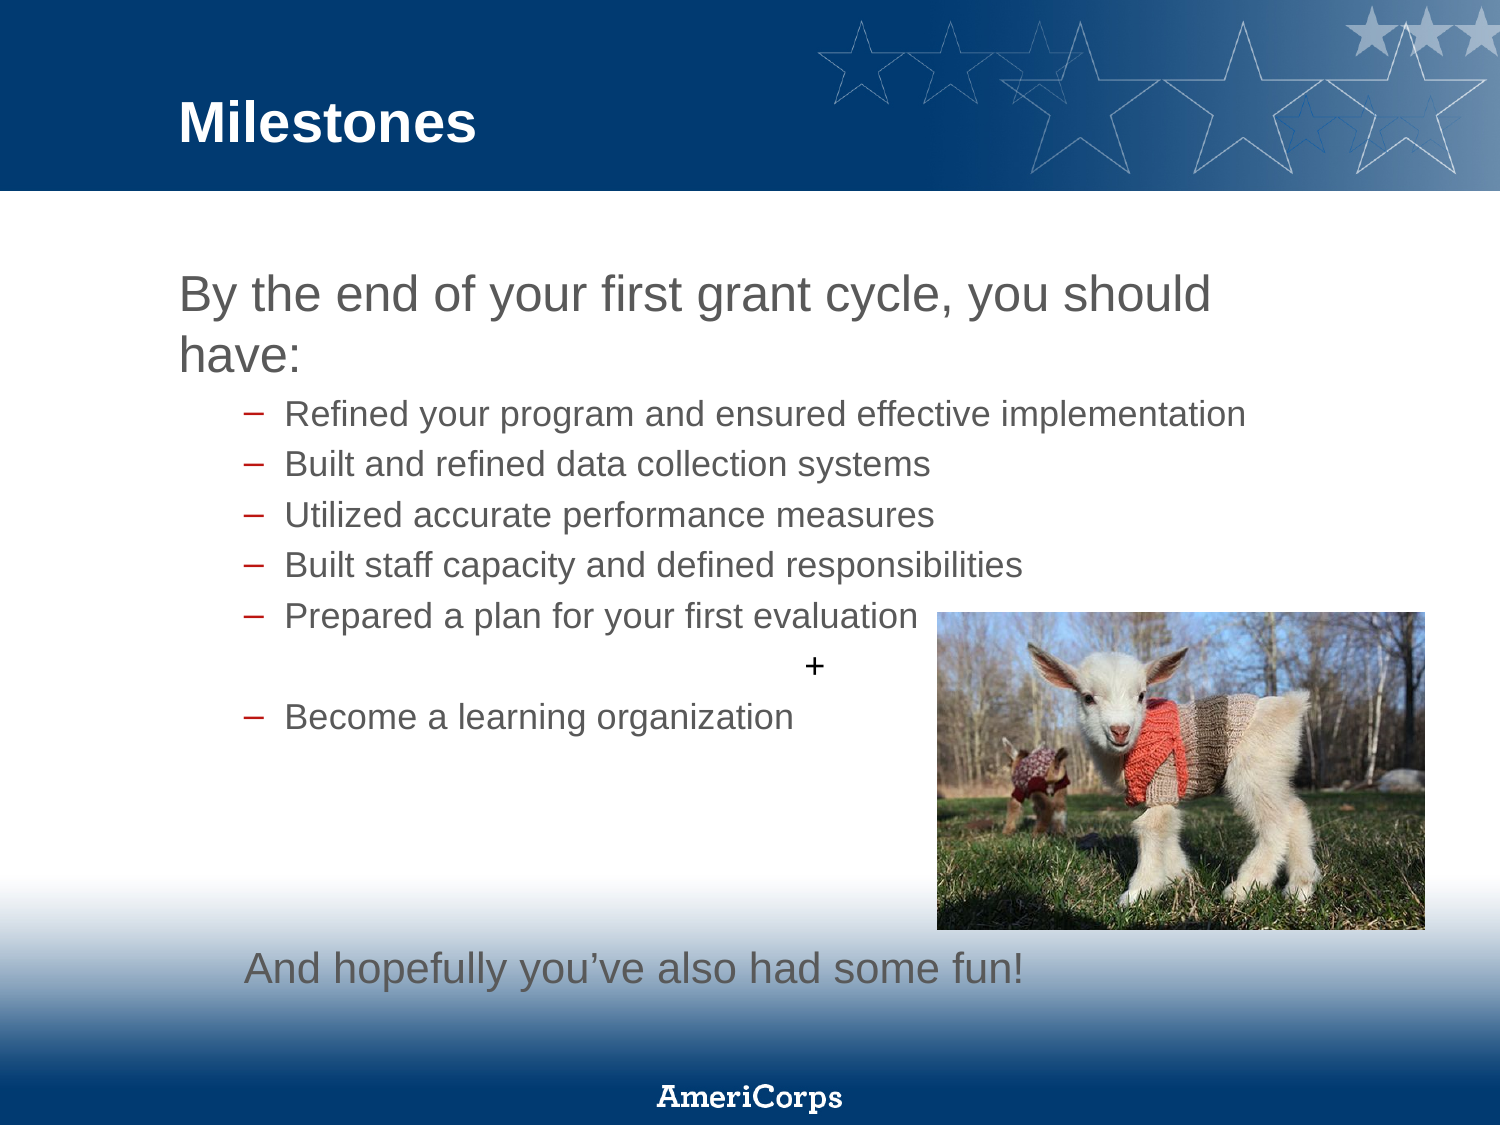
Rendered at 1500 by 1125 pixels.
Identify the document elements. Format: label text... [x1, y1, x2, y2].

list By the end of your first grant cycle, you should have: Refined your program and ensured effective implementation Built and refined data collection systems Utilized accurate performance measures Built staff capacity and defined responsibilities Prepared a plan for your first evaluation + Become a learning organization And hopefully you’ve also had some fun! [163, 253, 1337, 1001]
title Milestones [163, 15, 1337, 162]
picture [0, 0, 1500, 1125]
